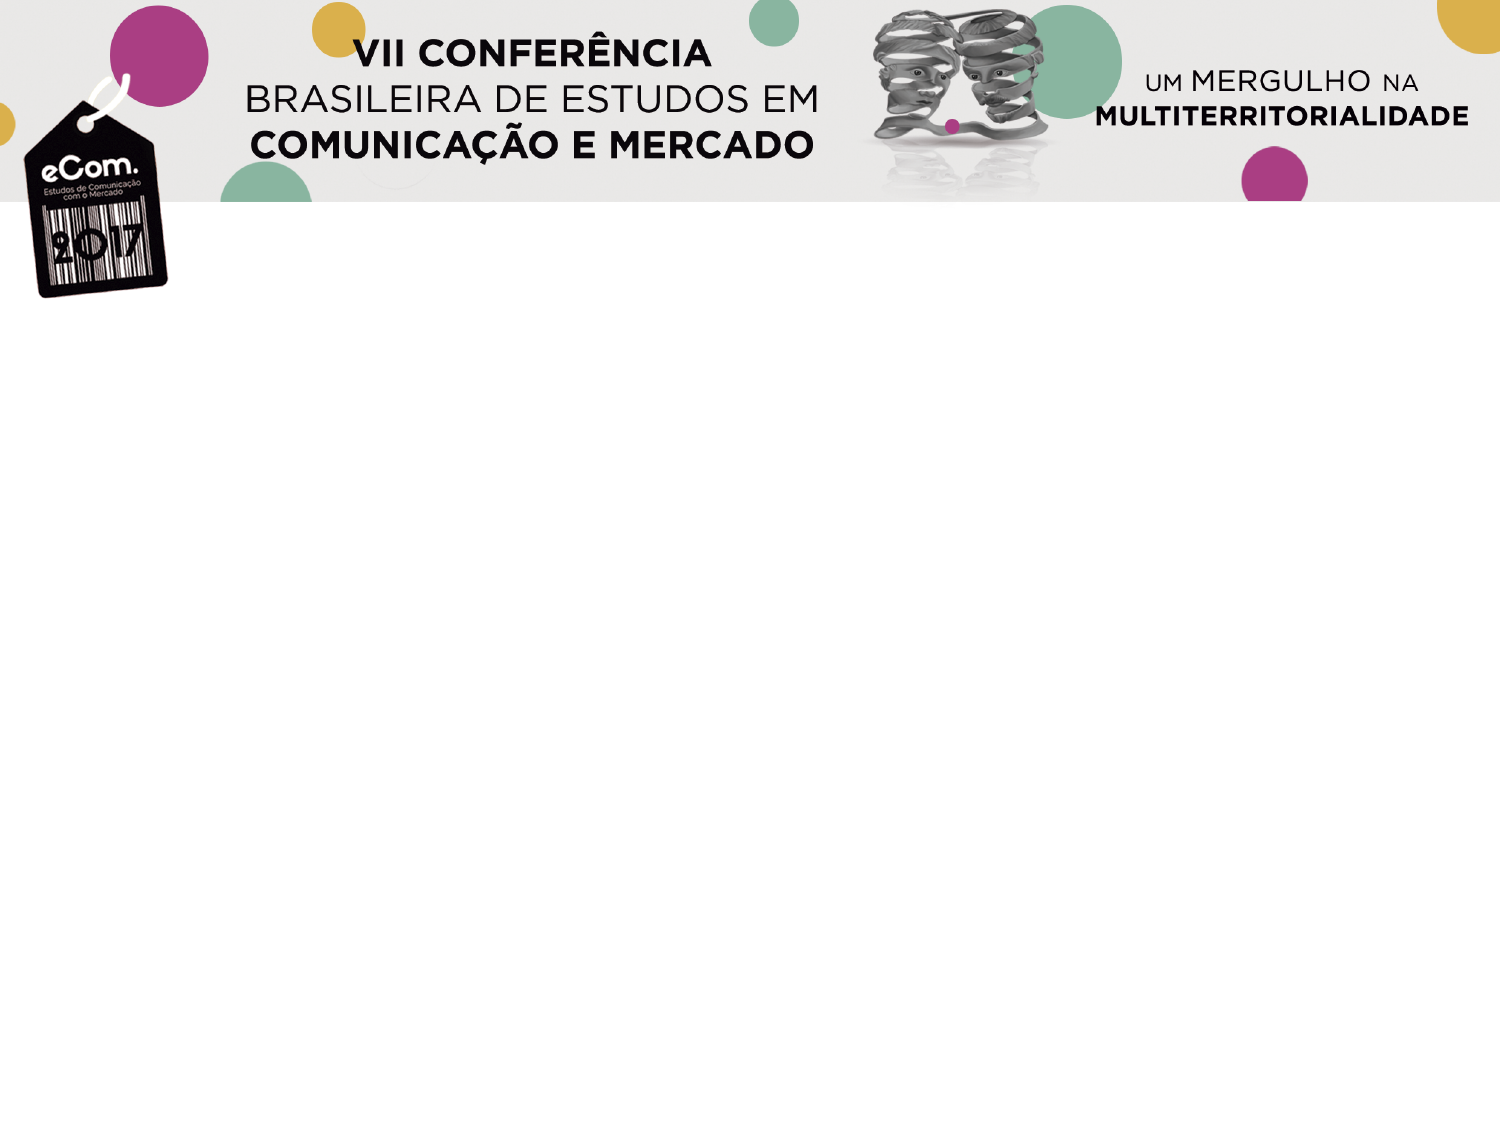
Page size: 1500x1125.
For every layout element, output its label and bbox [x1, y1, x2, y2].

picture [0, 0, 1500, 314]
